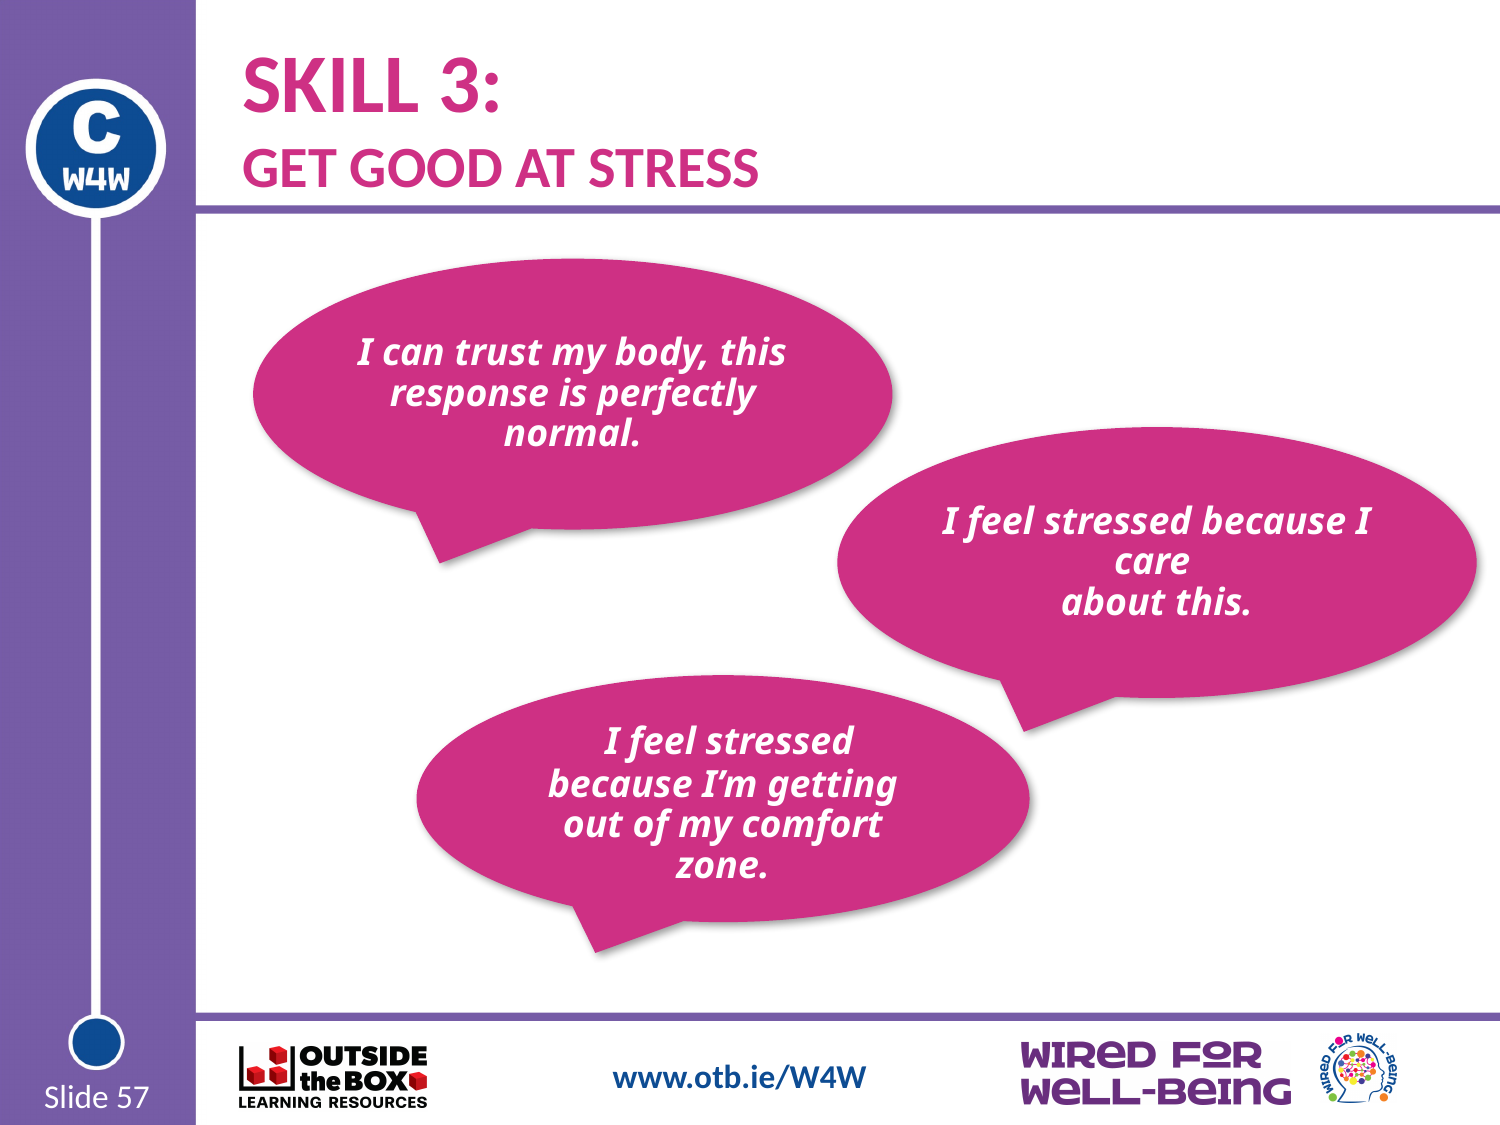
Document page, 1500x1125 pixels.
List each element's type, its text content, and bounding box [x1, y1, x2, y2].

picture [1320, 1033, 1397, 1103]
text_box I feel stressed because I’m getting out of my comfort zone. [415, 674, 1031, 955]
picture [0, 0, 207, 1125]
picture [1021, 1041, 1291, 1105]
text_box I can trust my body, this response is perfectly normal. [252, 257, 894, 565]
title [228, 64, 1397, 283]
text_box SKILL 3: GET GOOD AT STRESS [228, 21, 978, 207]
text_box Slide 57 [0, 1067, 195, 1123]
text_box I feel stressed because I care about this. [836, 426, 1478, 734]
picture [238, 1042, 428, 1112]
